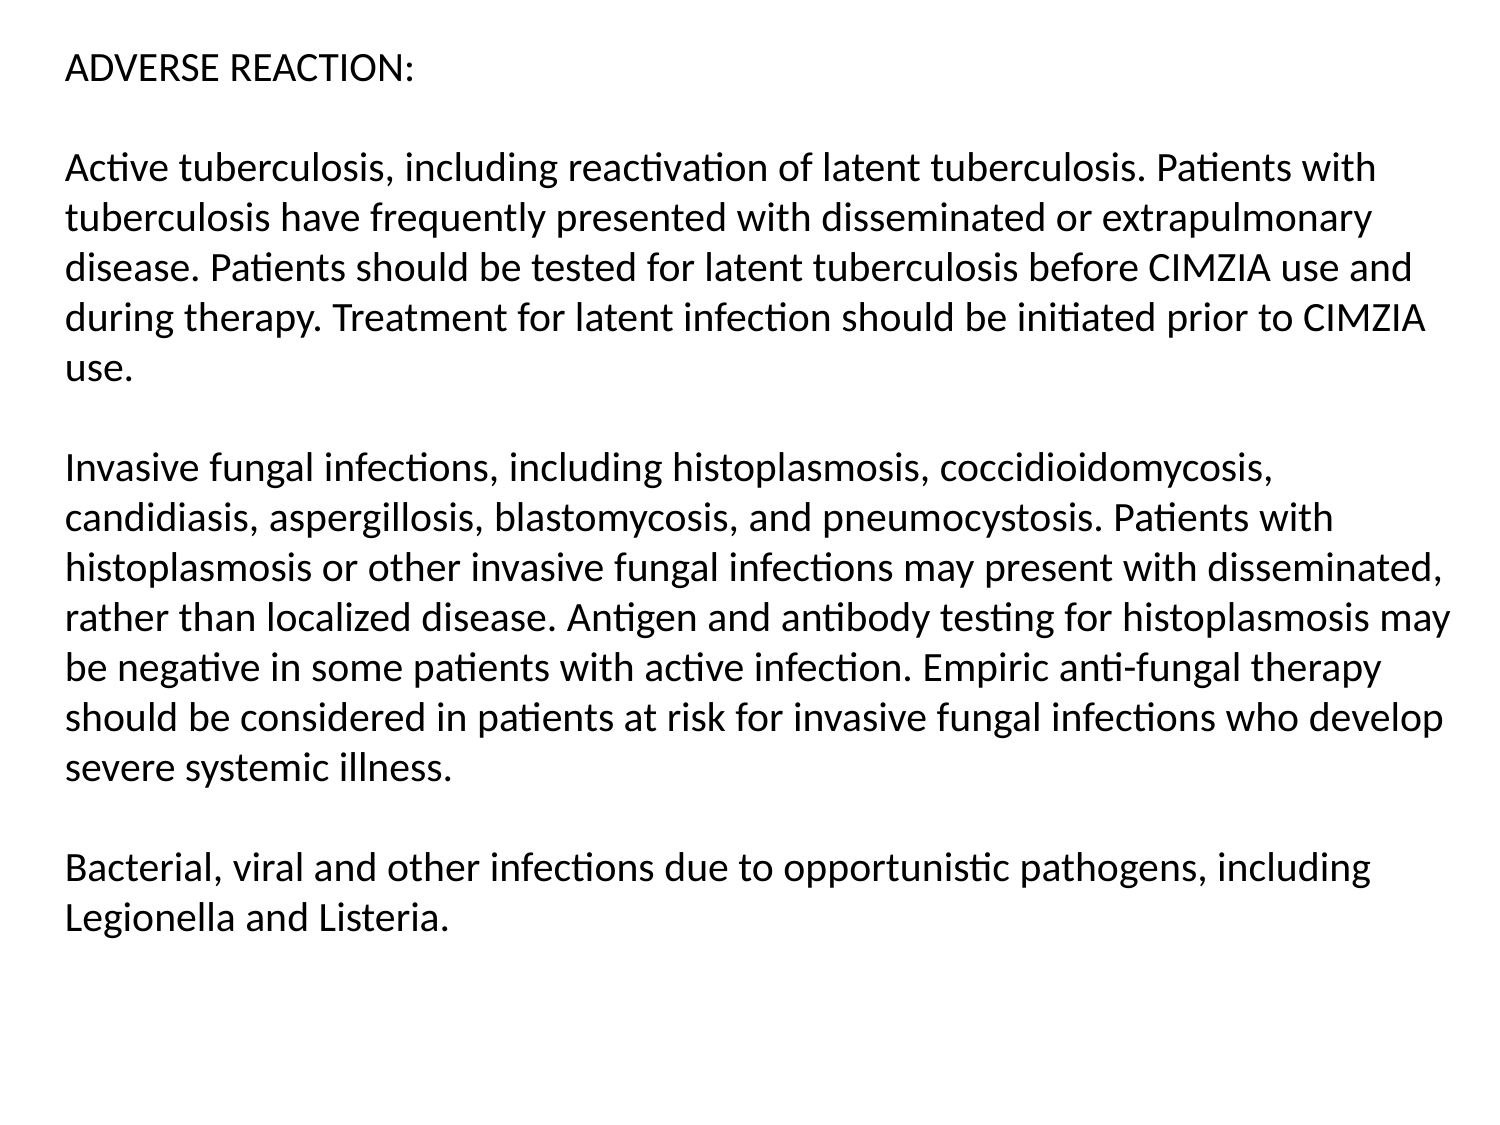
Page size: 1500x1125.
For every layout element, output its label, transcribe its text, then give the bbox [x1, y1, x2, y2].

text_box ADVERSE REACTION: Active tuberculosis, including reactivation of latent tuberculosis. Patients with tuberculosis have frequently presented with disseminated or extrapulmonary disease. Patients should be tested for latent tuberculosis before CIMZIA use and during therapy. Treatment for latent infection should be initiated prior to CIMZIA use. Invasive fungal infections, including histoplasmosis, coccidioidomycosis, candidiasis, aspergillosis, blastomycosis, and pneumocystosis. Patients with histoplasmosis or other invasive fungal infections may present with disseminated, rather than localized disease. Antigen and antibody testing for histoplasmosis may be negative in some patients with active infection. Empiric anti-fungal therapy should be considered in patients at risk for invasive fungal infections who develop severe systemic illness. Bacterial, viral and other infections due to opportunistic pathogens, including Legionella and Listeria. [49, 32, 1475, 948]
